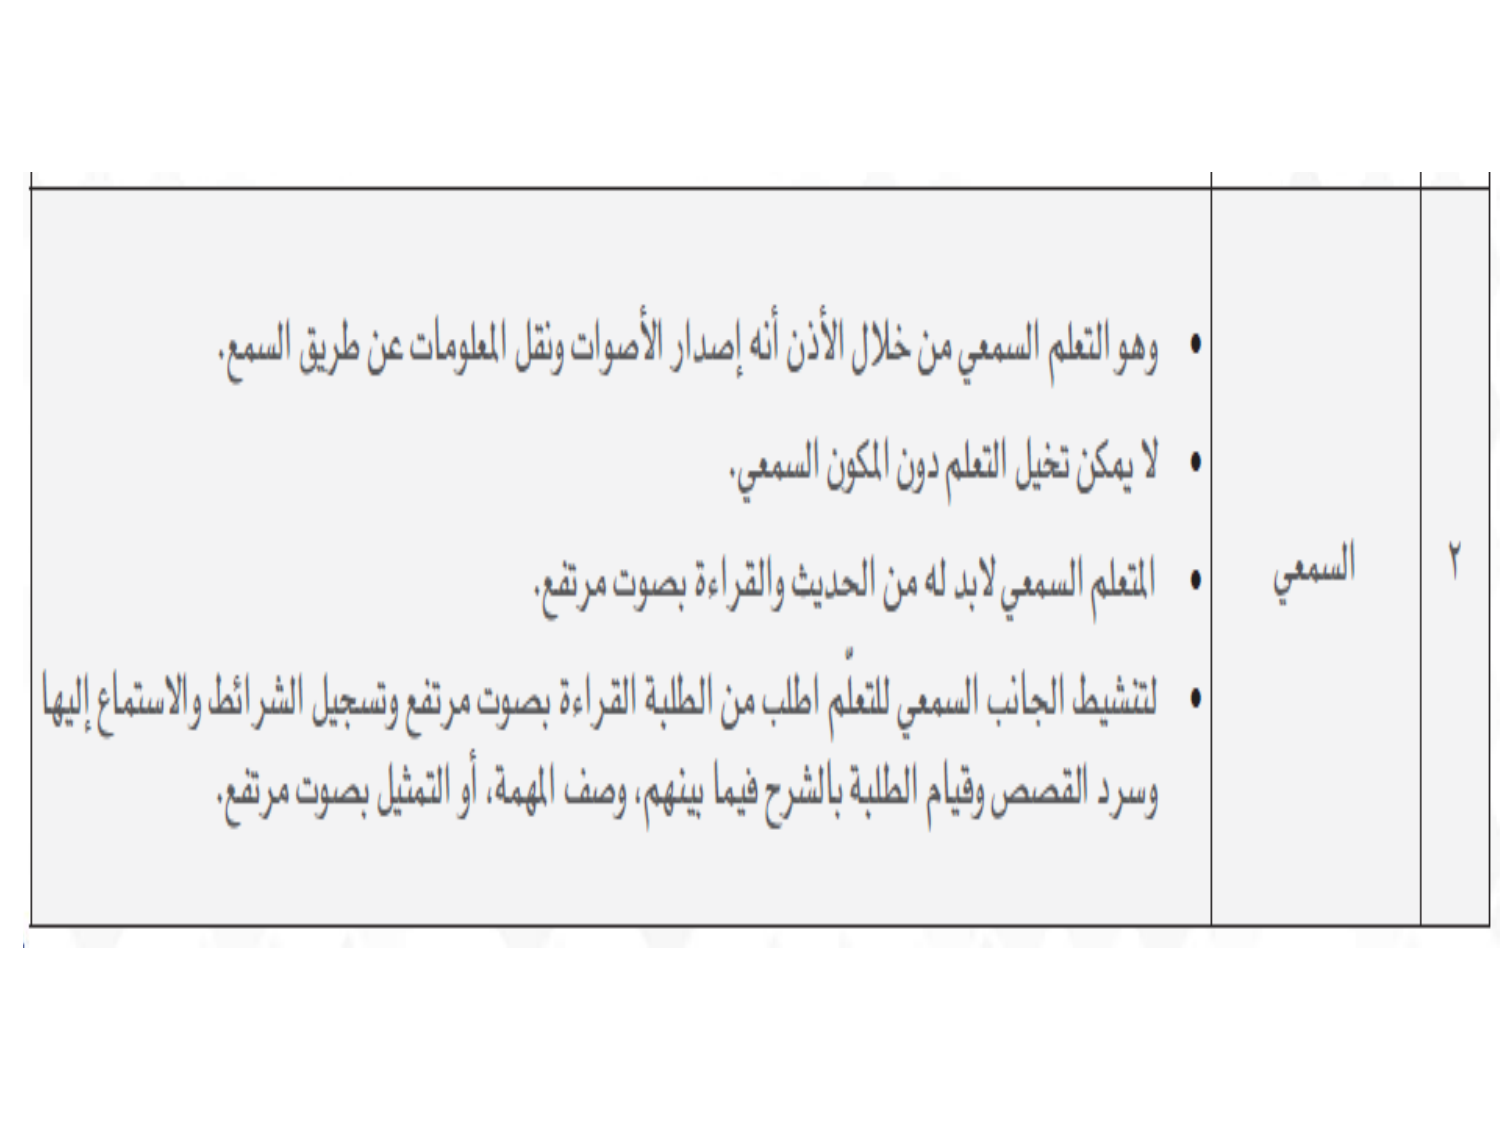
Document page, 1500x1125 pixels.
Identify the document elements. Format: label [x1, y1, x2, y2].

list [23, 172, 1500, 948]
